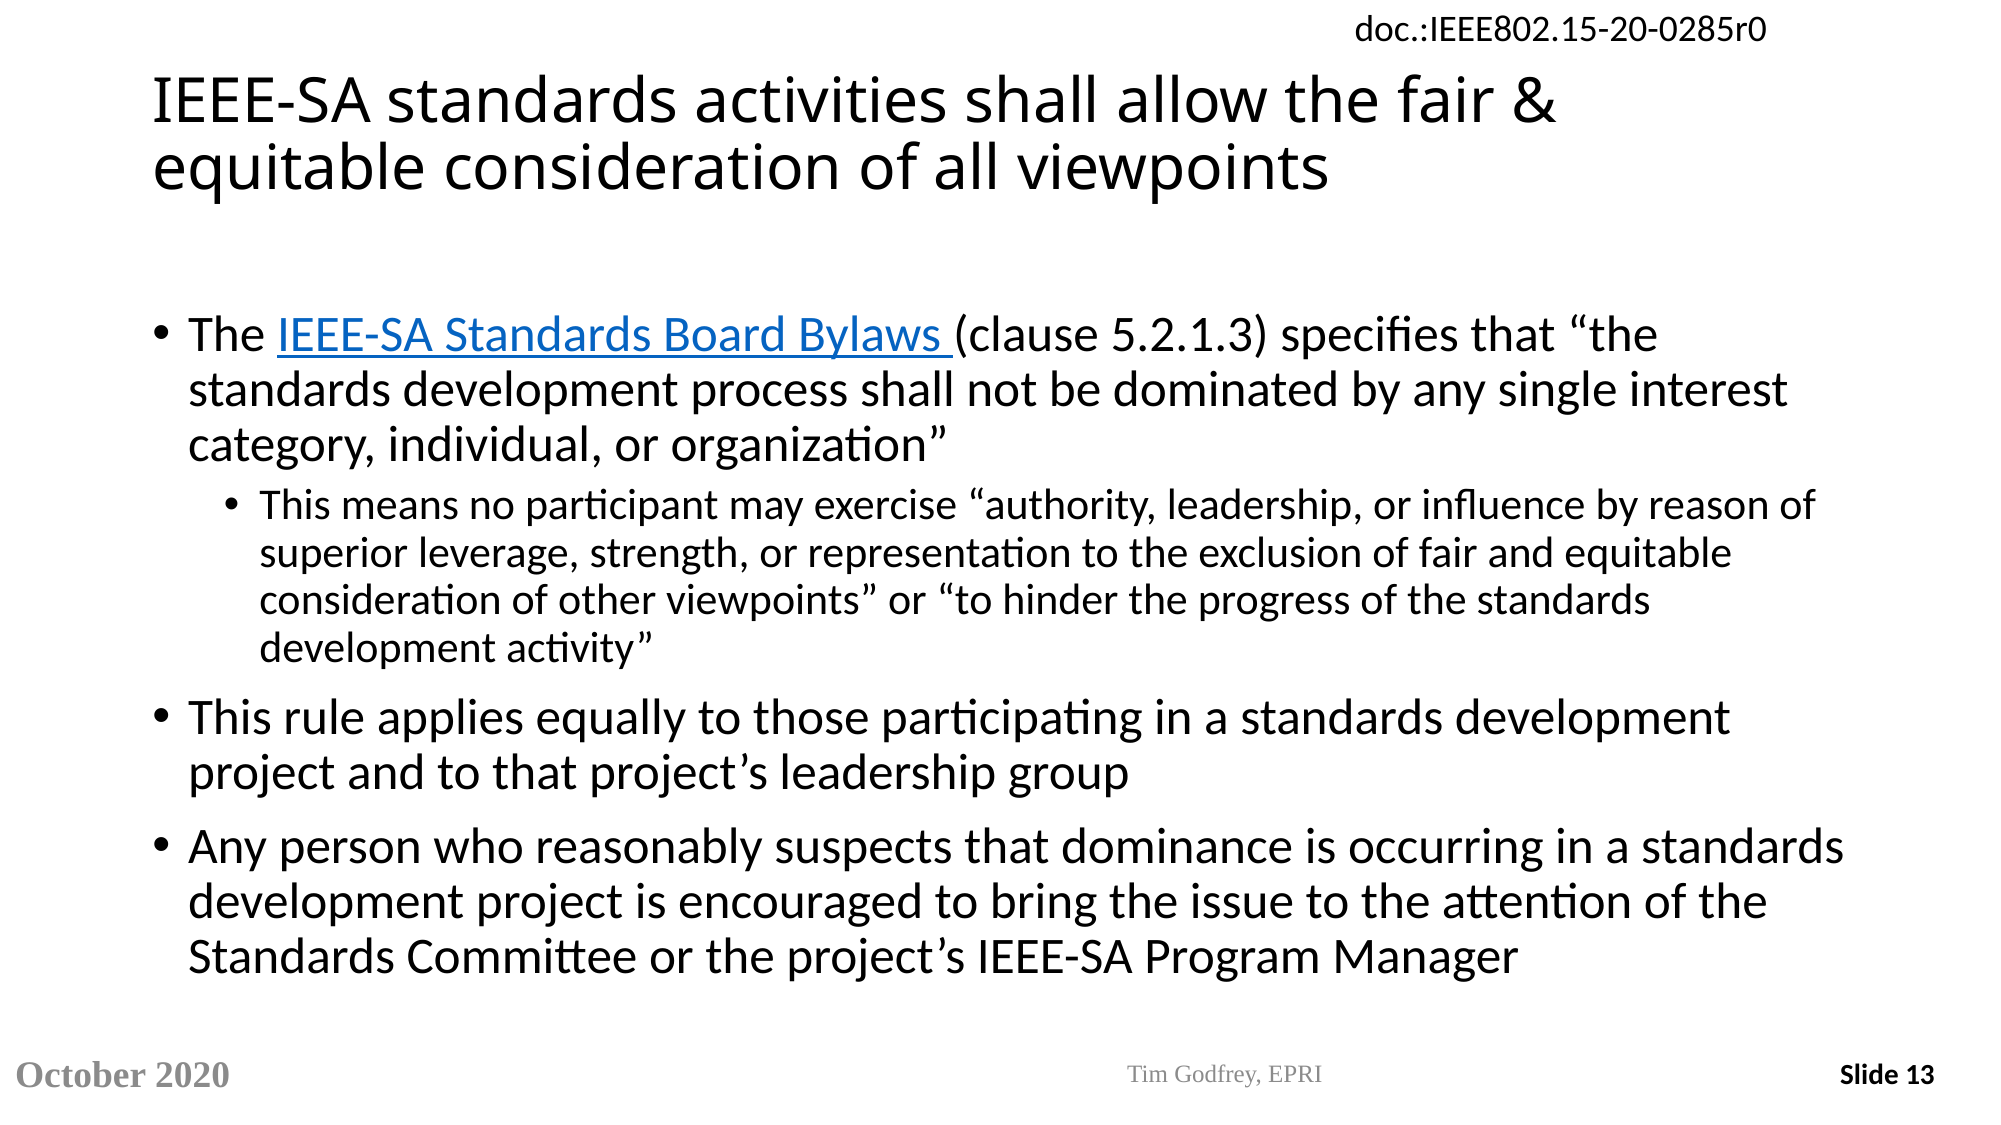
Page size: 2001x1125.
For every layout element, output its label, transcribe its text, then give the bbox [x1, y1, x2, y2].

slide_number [0, 1042, 450, 1103]
slide_number Slide 13 [1462, 1042, 1950, 1103]
title IEEE-SA standards activities shall allow the fair & equitable consideration of all viewpoints [137, 59, 1863, 213]
footer Tim Godfrey, EPRI [662, 1042, 1338, 1103]
list The IEEE-SA Standards Board Bylaws (clause 5.2.1.3) specifies that “the standards development process shall not be dominated by any single interest category, individual, or organization” This means no participant may exercise “authority, leadership, or influence by reason of superior leverage, strength, or representation to the exclusion of fair and equitable consideration of other viewpoints” or “to hinder the progress of the standards development activity” This rule applies equally to those participating in a standards development project and to that project’s leadership group Any person who reasonably suspects that dominance is occurring in a standards development project is encouraged to bring the issue to the attention of the Standards Committee or the project’s IEEE-SA Program Manager [137, 299, 1863, 1014]
